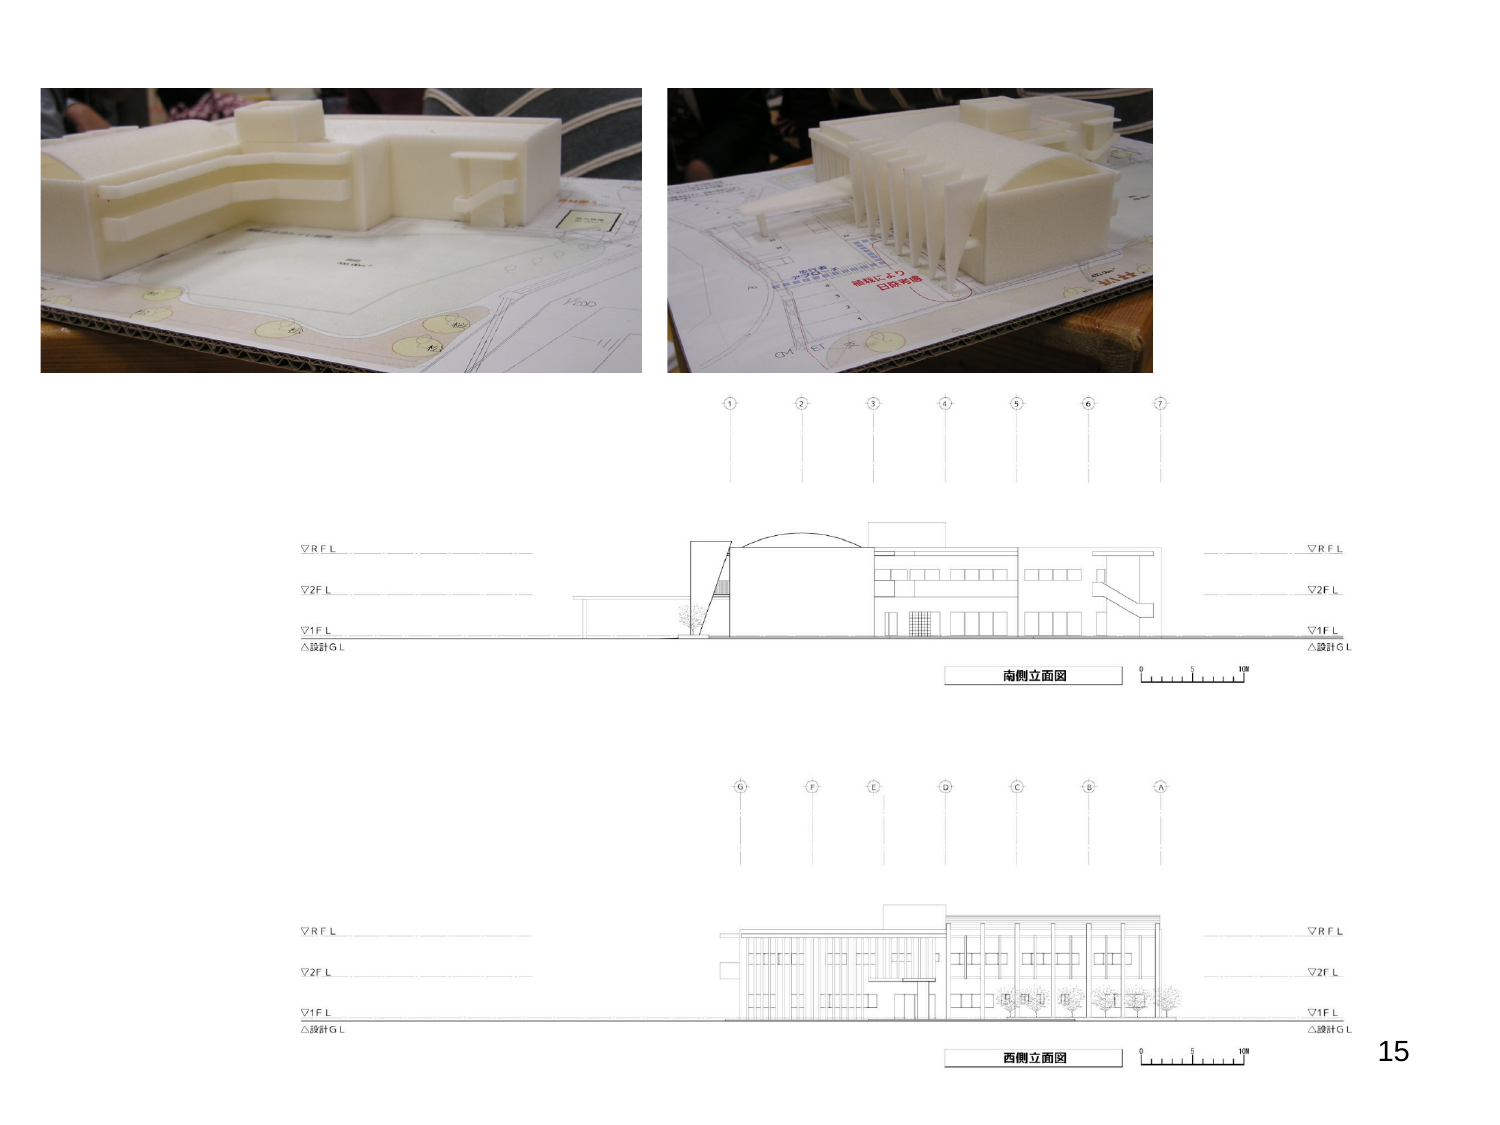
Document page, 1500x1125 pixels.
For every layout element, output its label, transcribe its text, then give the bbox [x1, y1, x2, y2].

picture [40, 88, 1367, 1091]
slide_number 15 [1074, 1024, 1426, 1103]
